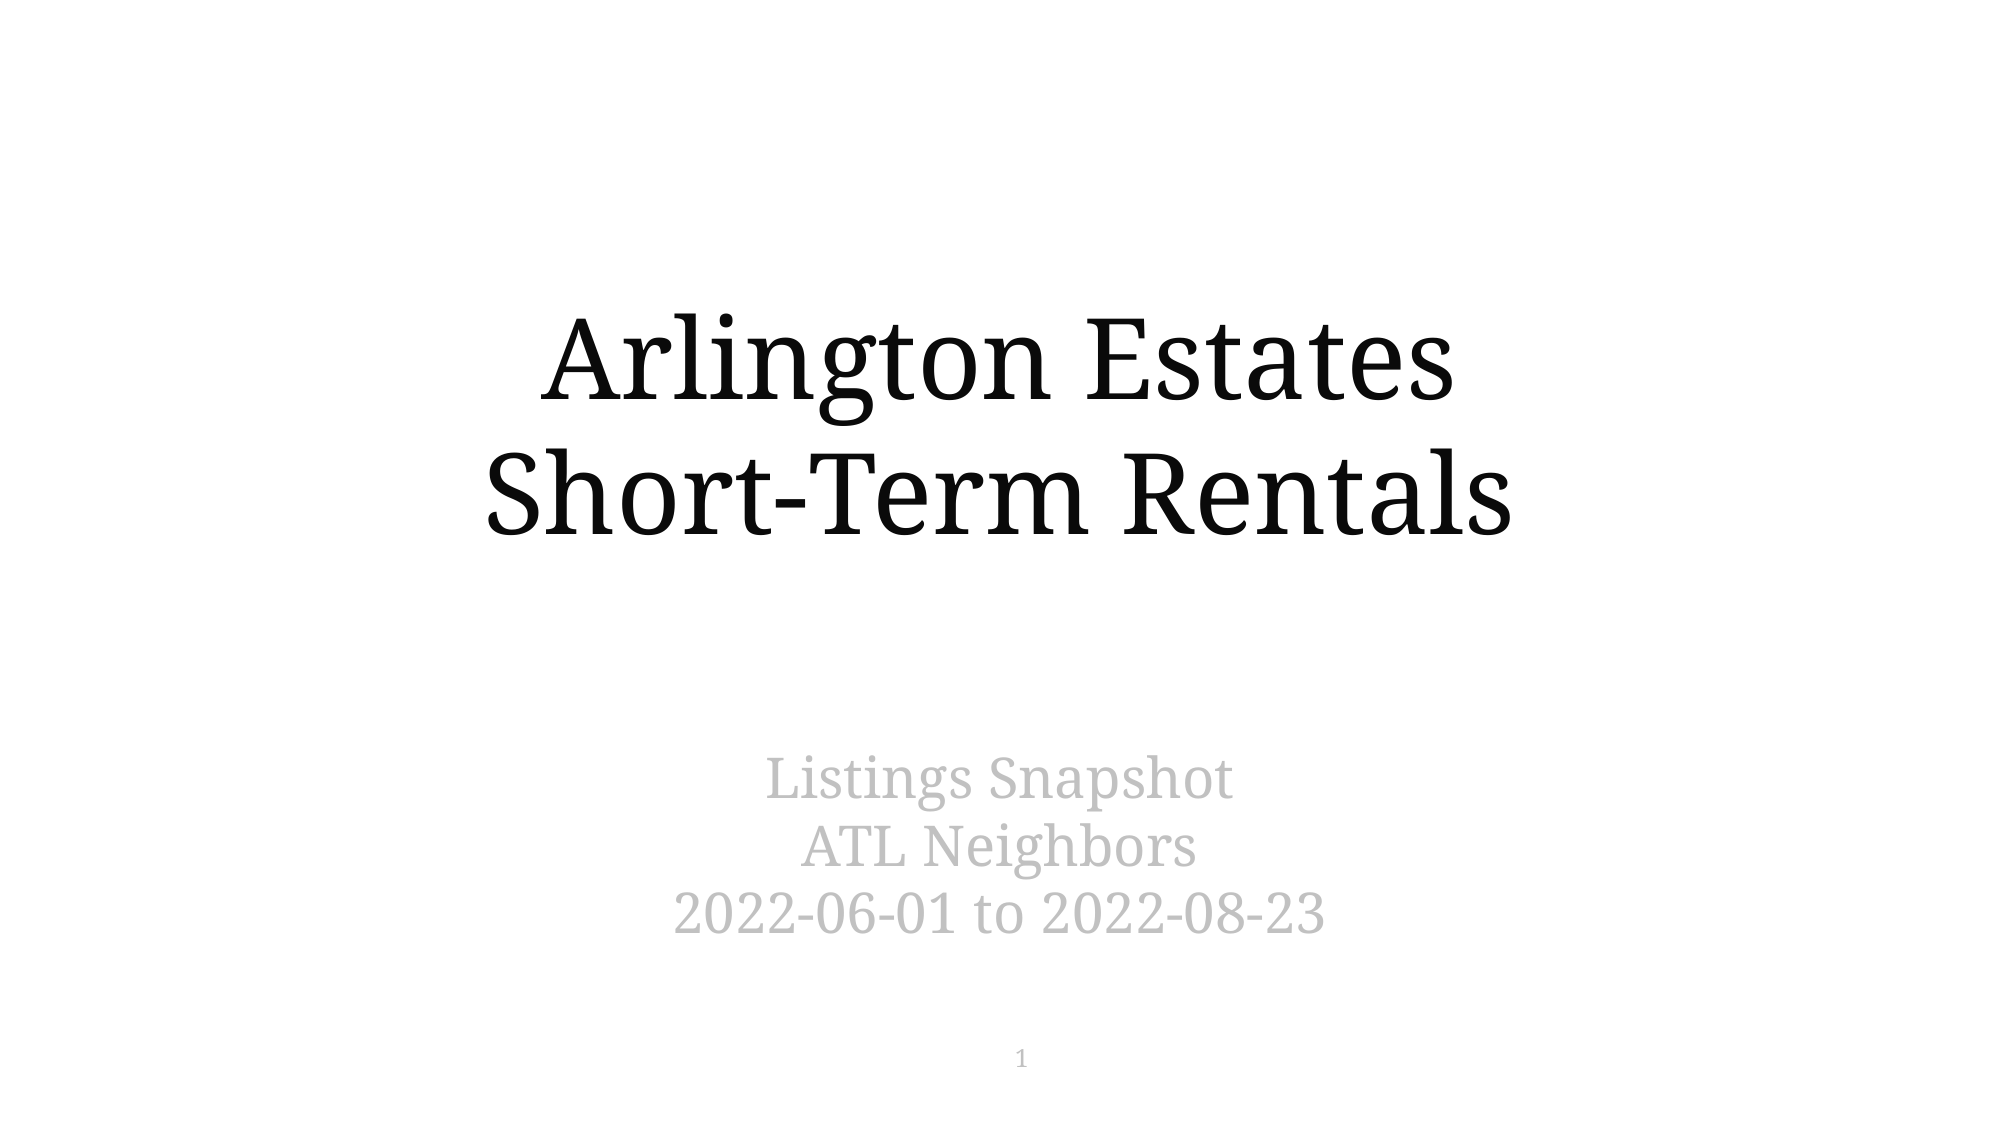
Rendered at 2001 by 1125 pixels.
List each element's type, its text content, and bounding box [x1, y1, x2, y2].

slide_number 1 [999, 1035, 1132, 1085]
